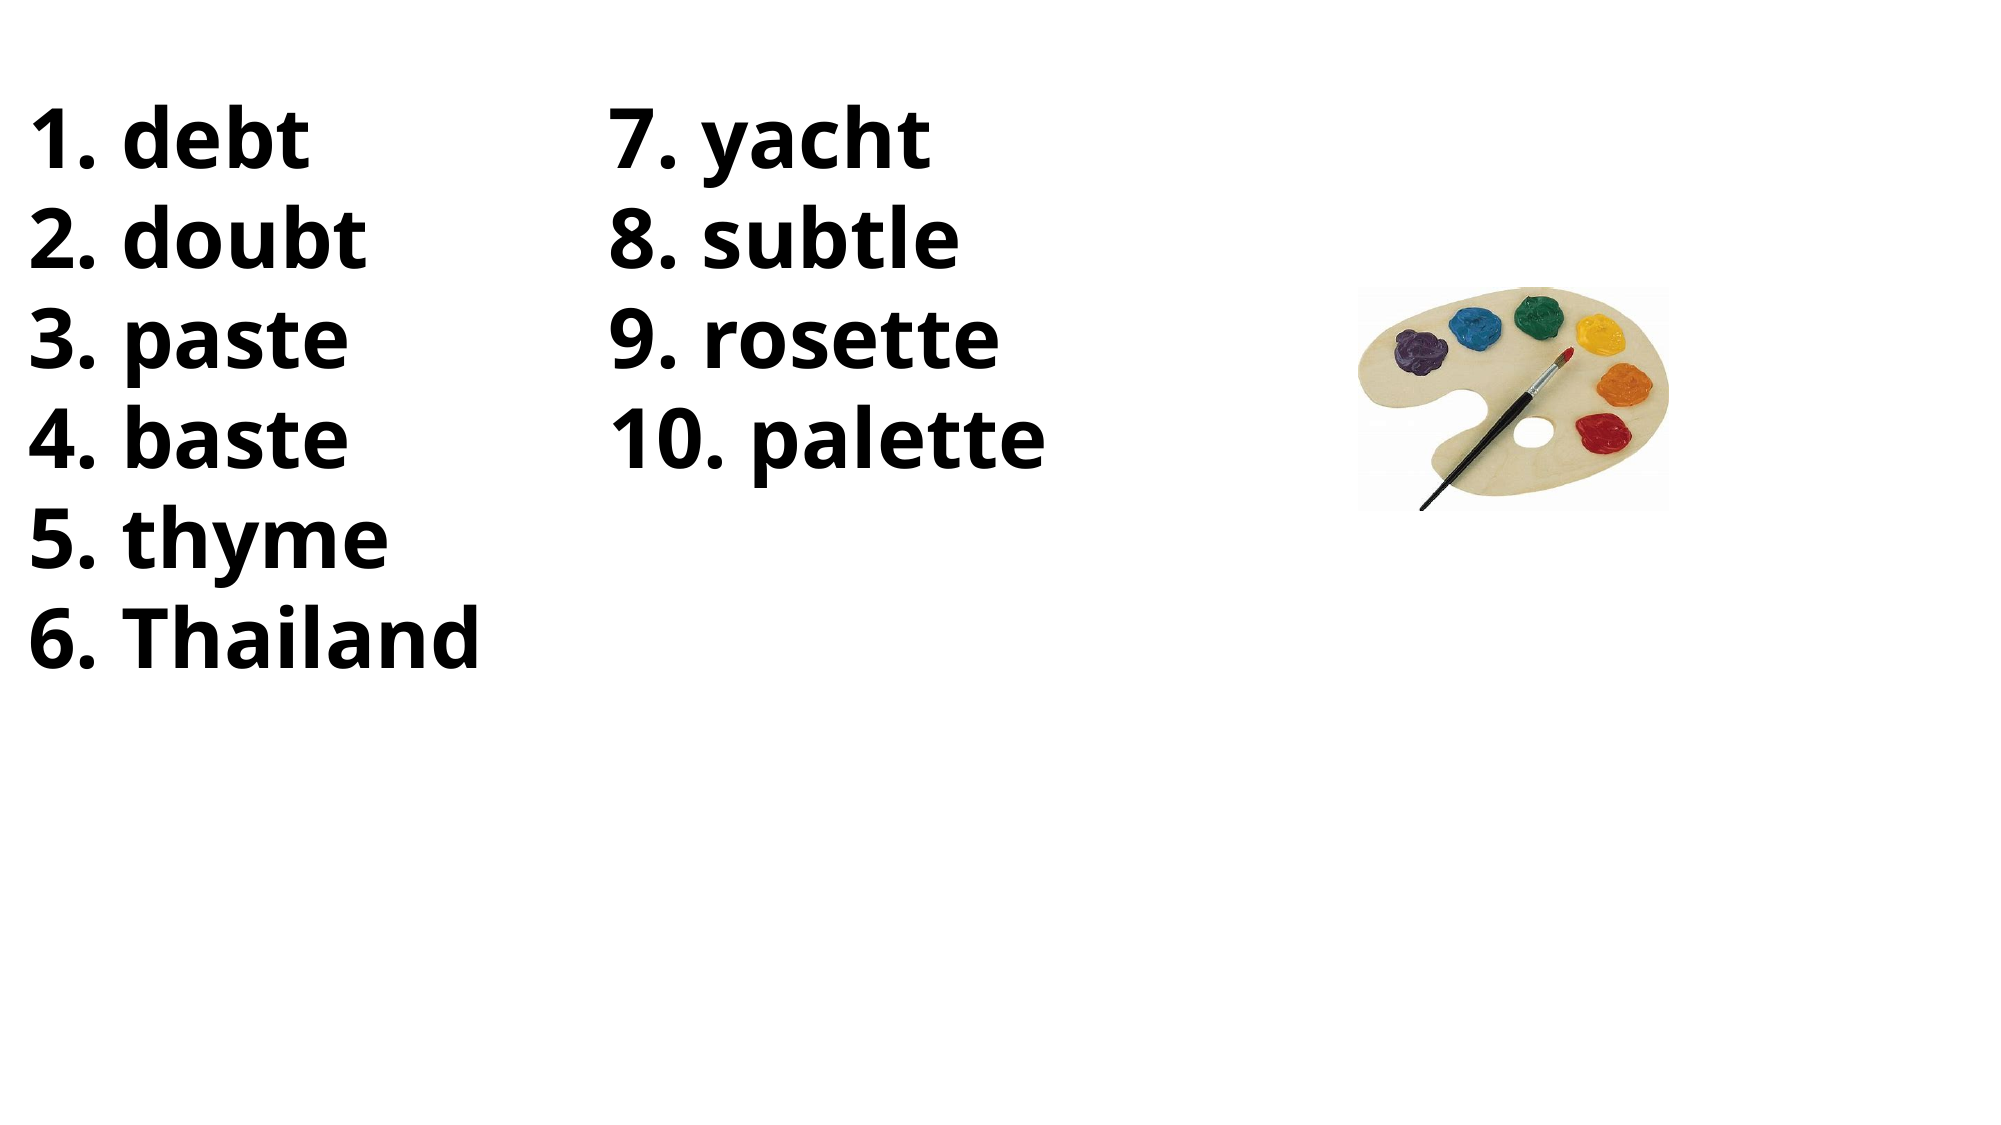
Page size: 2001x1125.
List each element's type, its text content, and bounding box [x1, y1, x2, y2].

text_box debt doubt paste baste thyme Thailand [13, 78, 594, 693]
text_box 7. yacht 8. subtle 9. rosette 10. palette [593, 78, 1203, 493]
picture [1358, 287, 1669, 511]
